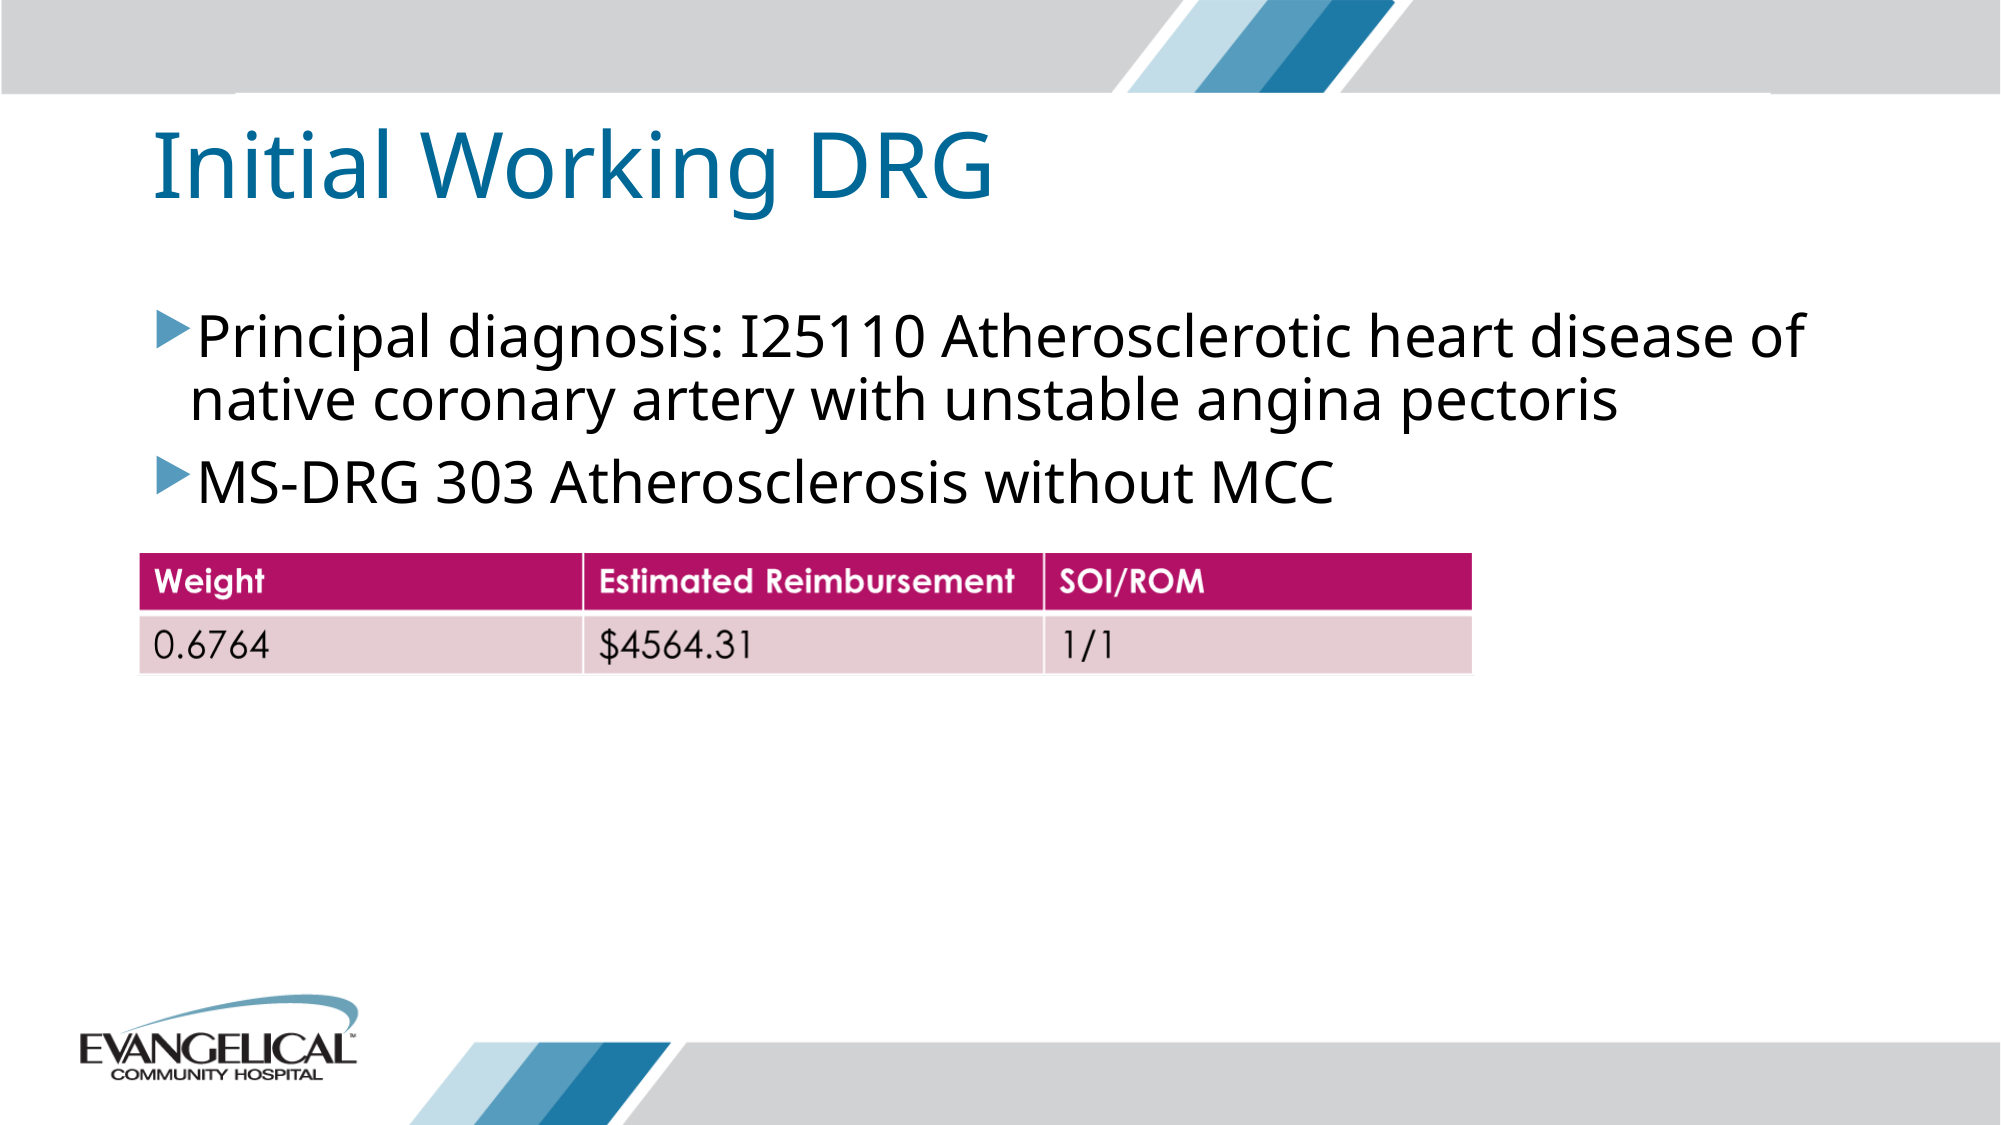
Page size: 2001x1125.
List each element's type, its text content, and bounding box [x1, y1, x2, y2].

list Principal diagnosis: I25110 Atherosclerotic heart disease of native coronary artery with unstable angina pectoris MS-DRG 303 Atherosclerosis without MCC [137, 299, 1863, 1014]
title Initial Working DRG [137, 59, 1863, 278]
picture [0, 0, 2001, 1125]
